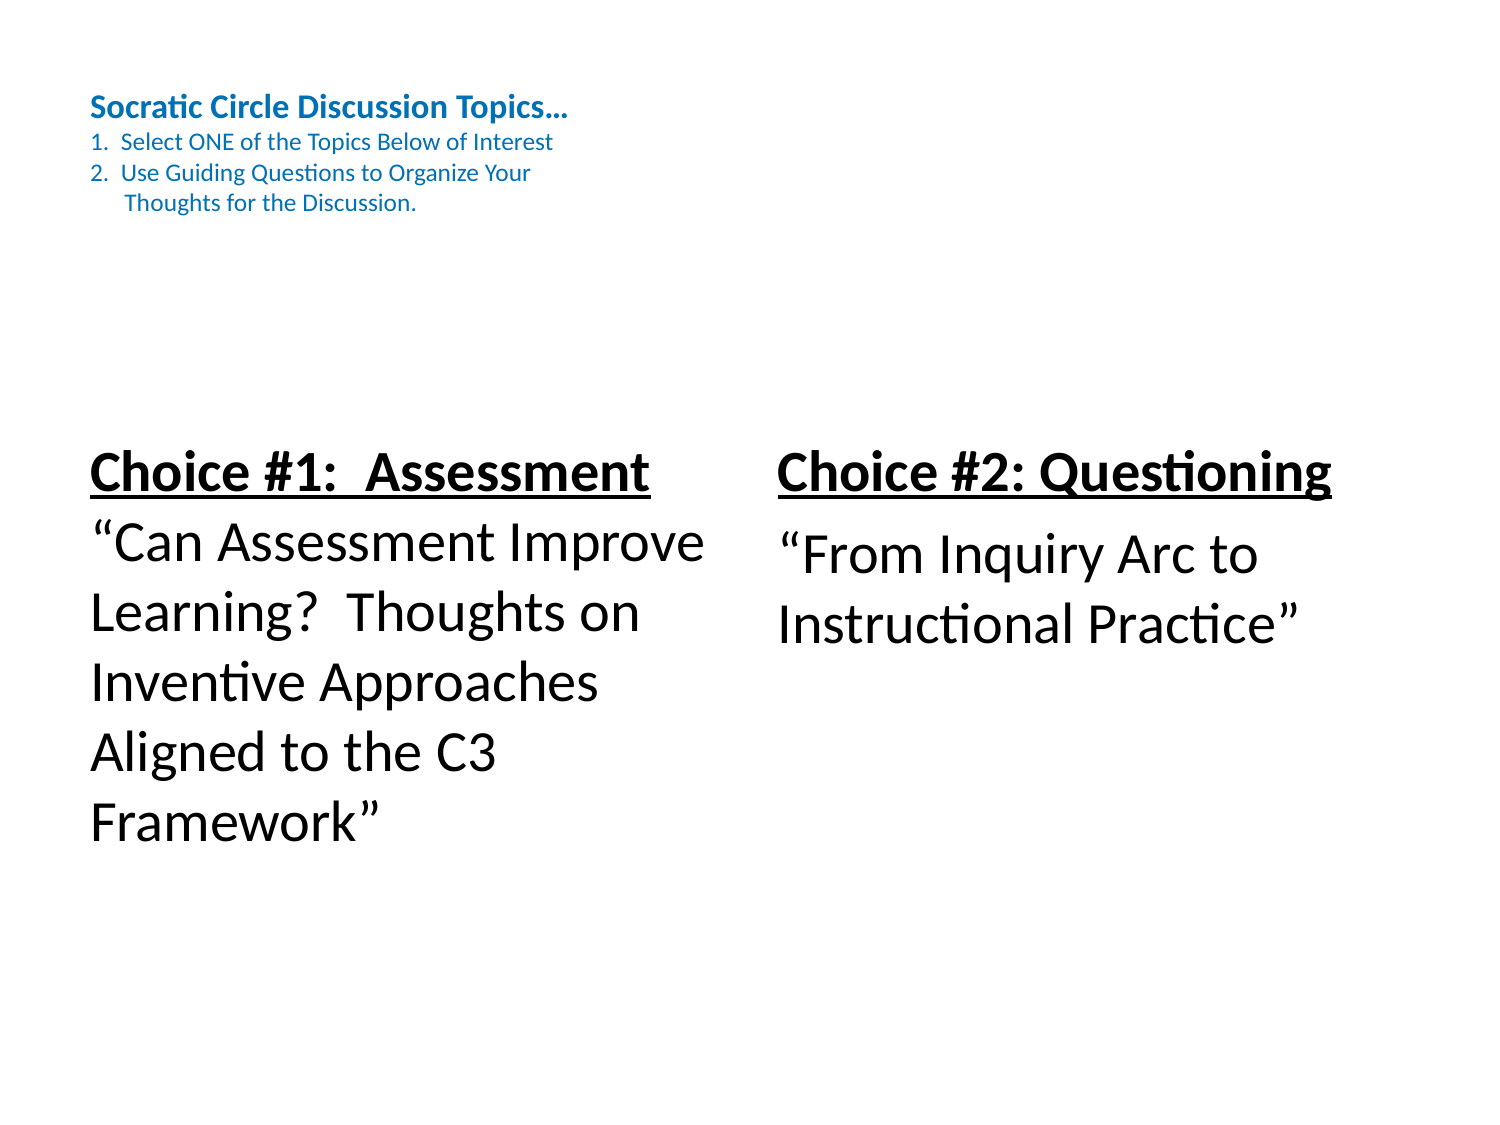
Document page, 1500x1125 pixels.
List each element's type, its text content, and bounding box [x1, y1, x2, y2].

title Socratic Circle Discussion Topics… 1. Select ONE of the Topics Below of Interest 2. Use Guiding Questions to Organize Your Thoughts for the Discussion. [75, 45, 1413, 225]
list Choice #2: Questioning “From Inquiry Arc to Instructional Practice” [762, 262, 1425, 1005]
list Choice #1: Assessment “Can Assessment Improve Learning? Thoughts on Inventive Approaches Aligned to the C3 Framework” [75, 262, 738, 1005]
